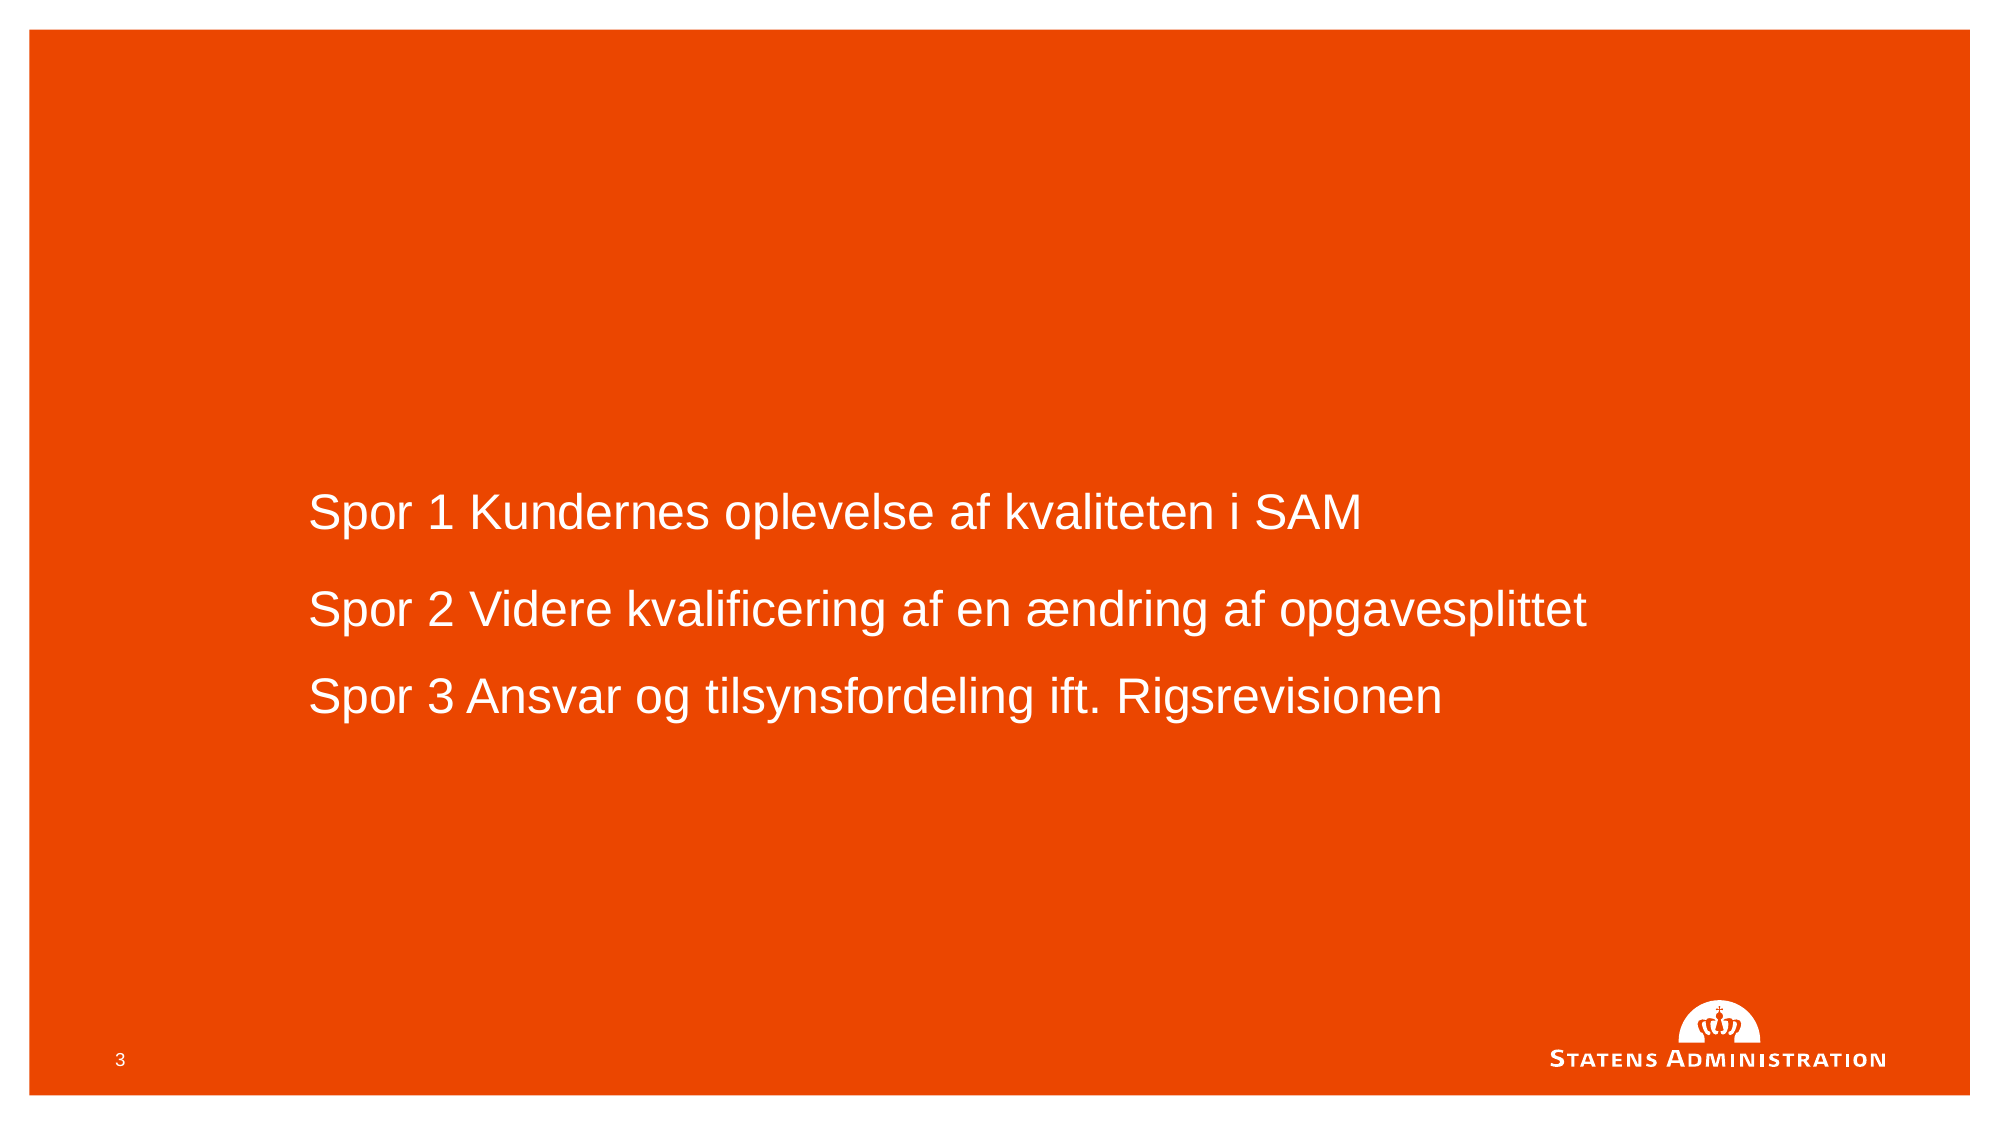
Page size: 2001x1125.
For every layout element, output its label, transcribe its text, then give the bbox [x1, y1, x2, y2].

text_box Spor 3 Ansvar og tilsynsfordeling ift. Rigsrevisionen [287, 636, 1712, 731]
text_box Spor 2 Videre kvalificering af en ændring af opgavesplittet [287, 549, 1712, 636]
text_box Spor 1 Kundernes oplevelse af kvaliteten i SAM [287, 462, 1712, 549]
